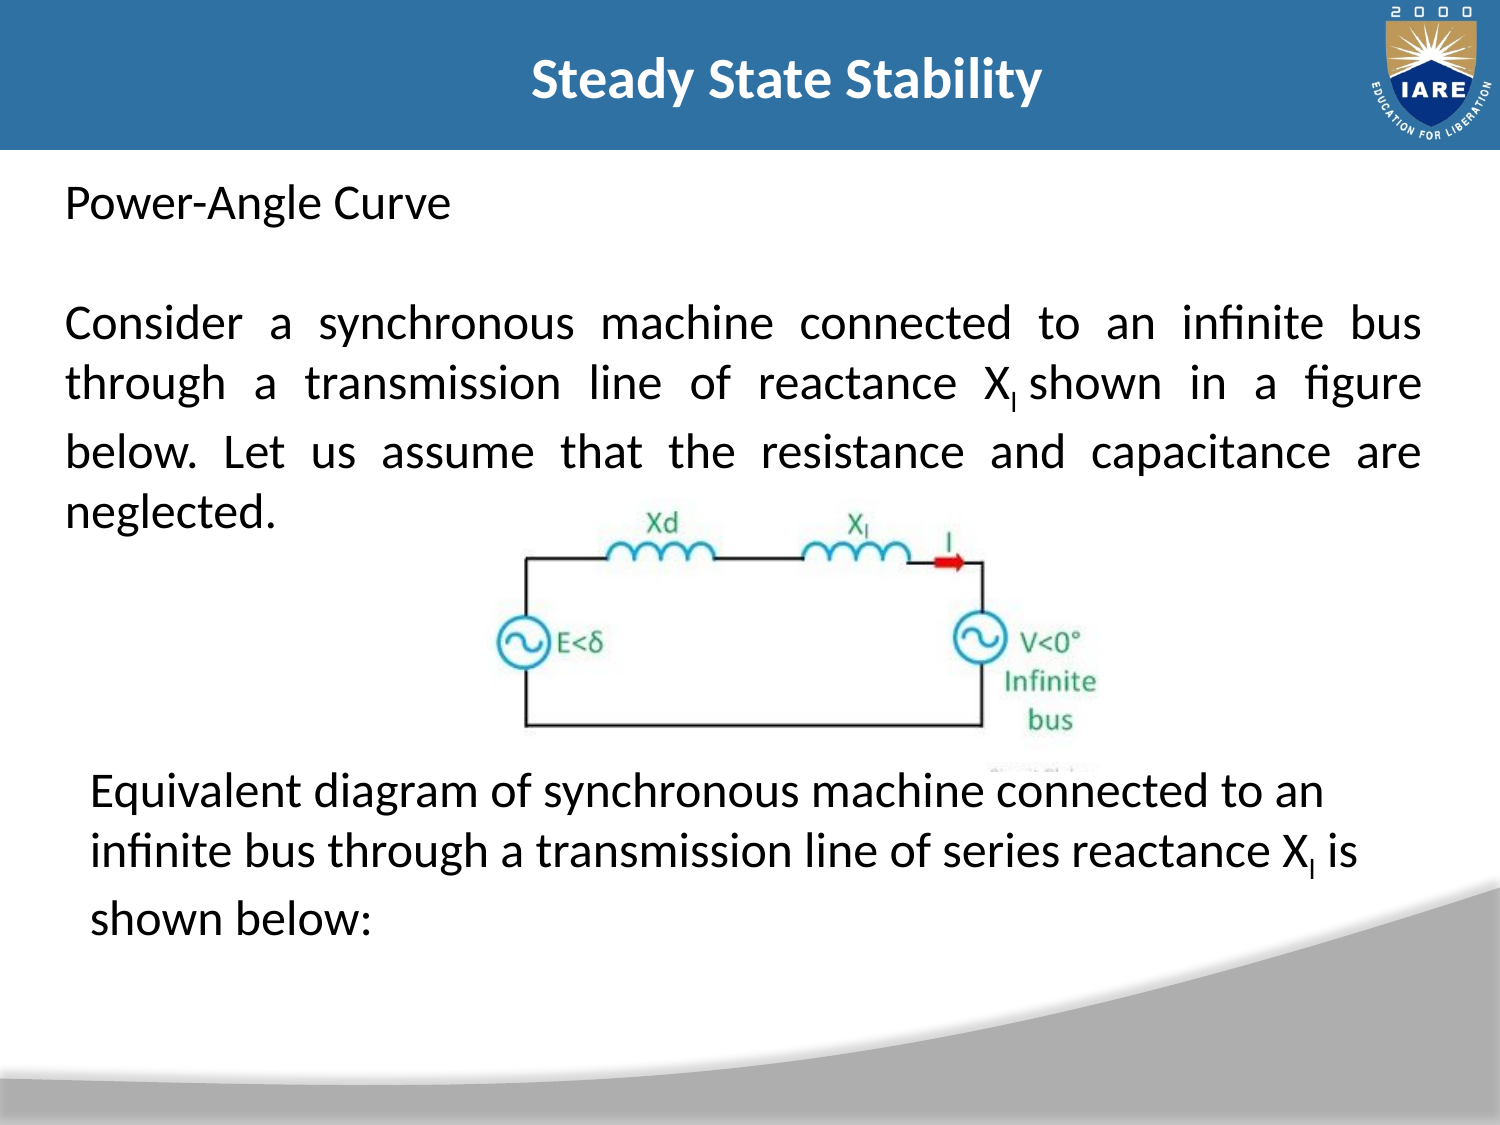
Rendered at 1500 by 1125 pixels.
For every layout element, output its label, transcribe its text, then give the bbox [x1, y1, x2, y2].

picture [1362, 0, 1500, 148]
text_box Equivalent diagram of synchronous machine connected to an infinite bus through a transmission line of series reactance Xl is shown below: [75, 749, 1400, 953]
text_box Power-Angle Curve Consider a synchronous machine connected to an infinite bus through a transmission line of reactance Xl shown in a figure below. Let us assume that the resistance and capacitance are neglected. [50, 162, 1438, 606]
text_box Steady State Stability [0, 0, 1353, 151]
picture [487, 499, 1099, 773]
